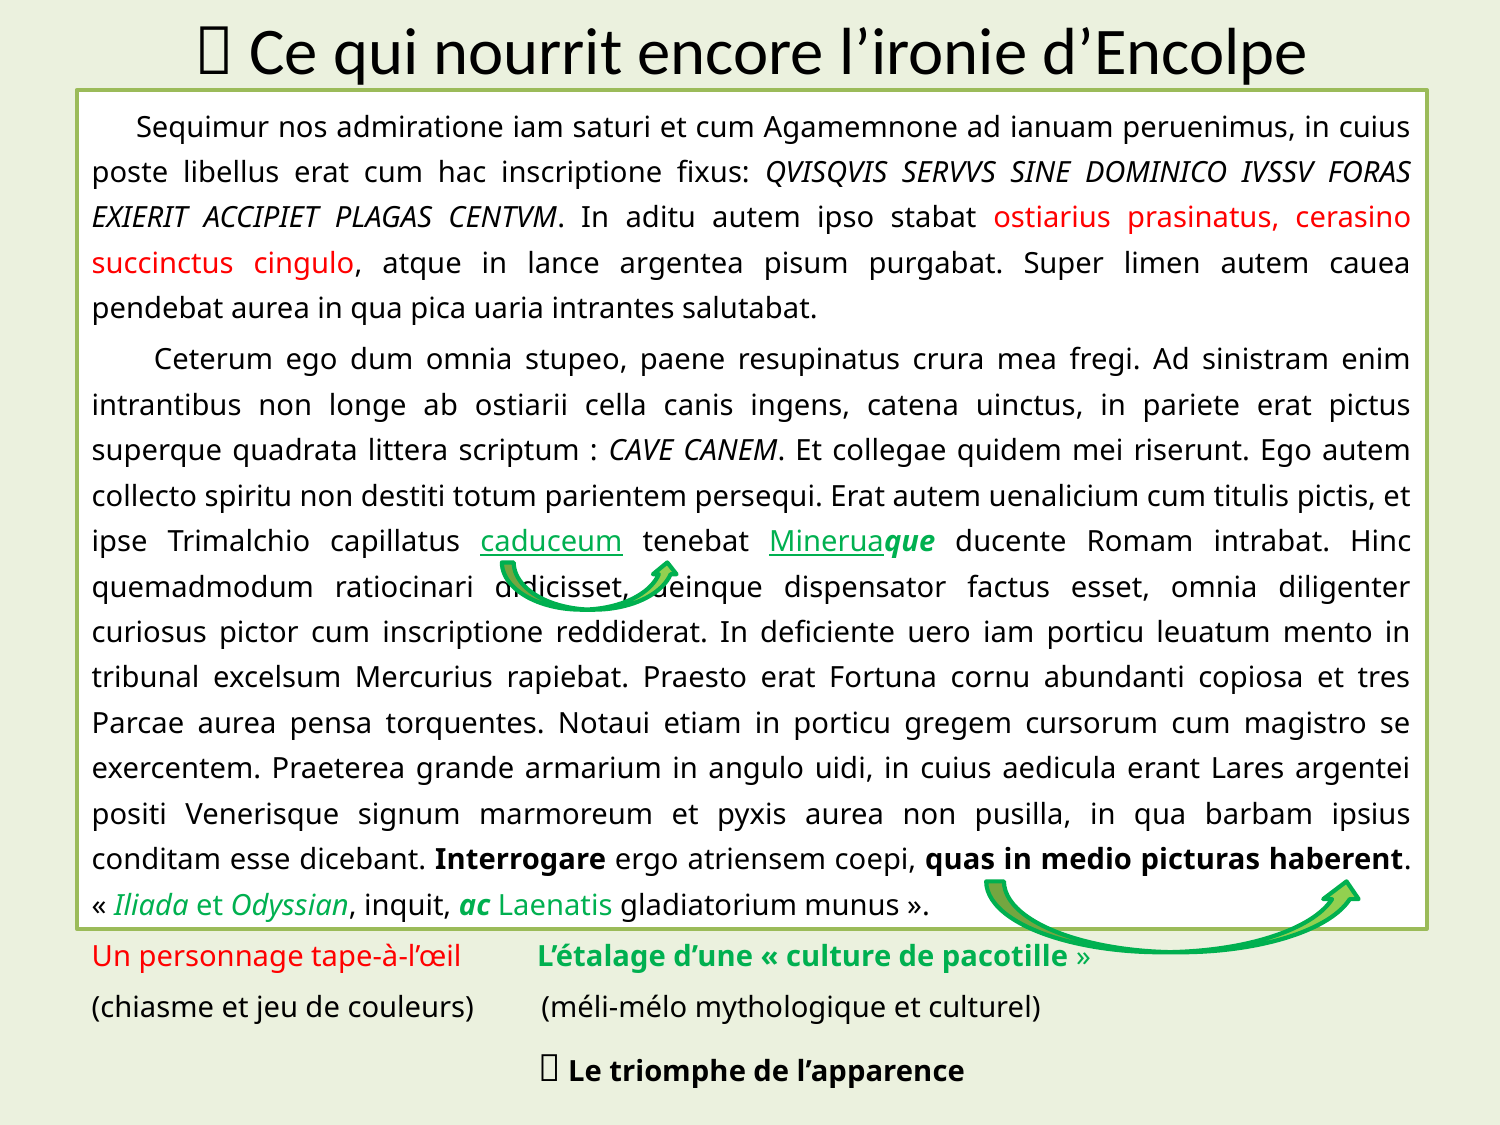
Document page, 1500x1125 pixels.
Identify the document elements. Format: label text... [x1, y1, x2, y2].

text_box [499, 560, 679, 612]
title  Ce qui nourrit encore l’ironie d’Encolpe [76, 19, 1427, 76]
list Sequimur nos admiratione iam saturi et cum Agamemnone ad ianuam peruenimus, in cuius poste libellus erat cum hac inscriptione fixus: QVISQVIS SERVVS SINE DOMINICO IVSSV FORAS EXIERIT ACCIPIET PLAGAS CENTVM. In aditu autem ipso stabat ostiarius prasinatus, cerasino succinctus cingulo, atque in lance argentea pisum purgabat. Super limen autem cauea pendebat aurea in qua pica uaria intrantes salutabat. Ceterum ego dum omnia stupeo, paene resupinatus crura mea fregi. Ad sinistram enim intrantibus non longe ab ostiarii cella canis ingens, catena uinctus, in pariete erat pictus superque quadrata littera scriptum : CAVE CANEM. Et collegae quidem mei riserunt. Ego autem collecto spiritu non destiti totum parientem persequi. Erat autem uenalicium cum titulis pictis, et ipse Trimalchio capillatus caduceum tenebat Mineruaque ducente Romam intrabat. Hinc quemadmodum ratiocinari didicisset, deinque dispensator factus esset, omnia diligenter curiosus pictor cum inscriptione reddiderat. In deficiente uero iam porticu leuatum mento in tribunal excelsum Mercurius rapiebat. Praesto erat Fortuna cornu abundanti copiosa et tres Parcae aurea pensa torquentes. Notaui etiam in porticu gregem cursorum cum magistro se exercentem. Praeterea grande armarium in angulo uidi, in cuius aedicula erant Lares argentei positi Venerisque signum marmoreum et pyxis aurea non pusilla, in qua barbam ipsius conditam esse dicebant. Interrogare ergo atriensem coepi, quas in medio picturas haberent. « Iliada et Odyssian, inquit, ac Laenatis gladiatorium munus ». Un personnage tape-à-l’œil L’étalage d’une « culture de pacotille » (chiasme et jeu de couleurs) (méli-mélo mythologique et culturel)  Le triomphe de l’apparence [75, 88, 1429, 931]
text_box [984, 879, 1361, 955]
